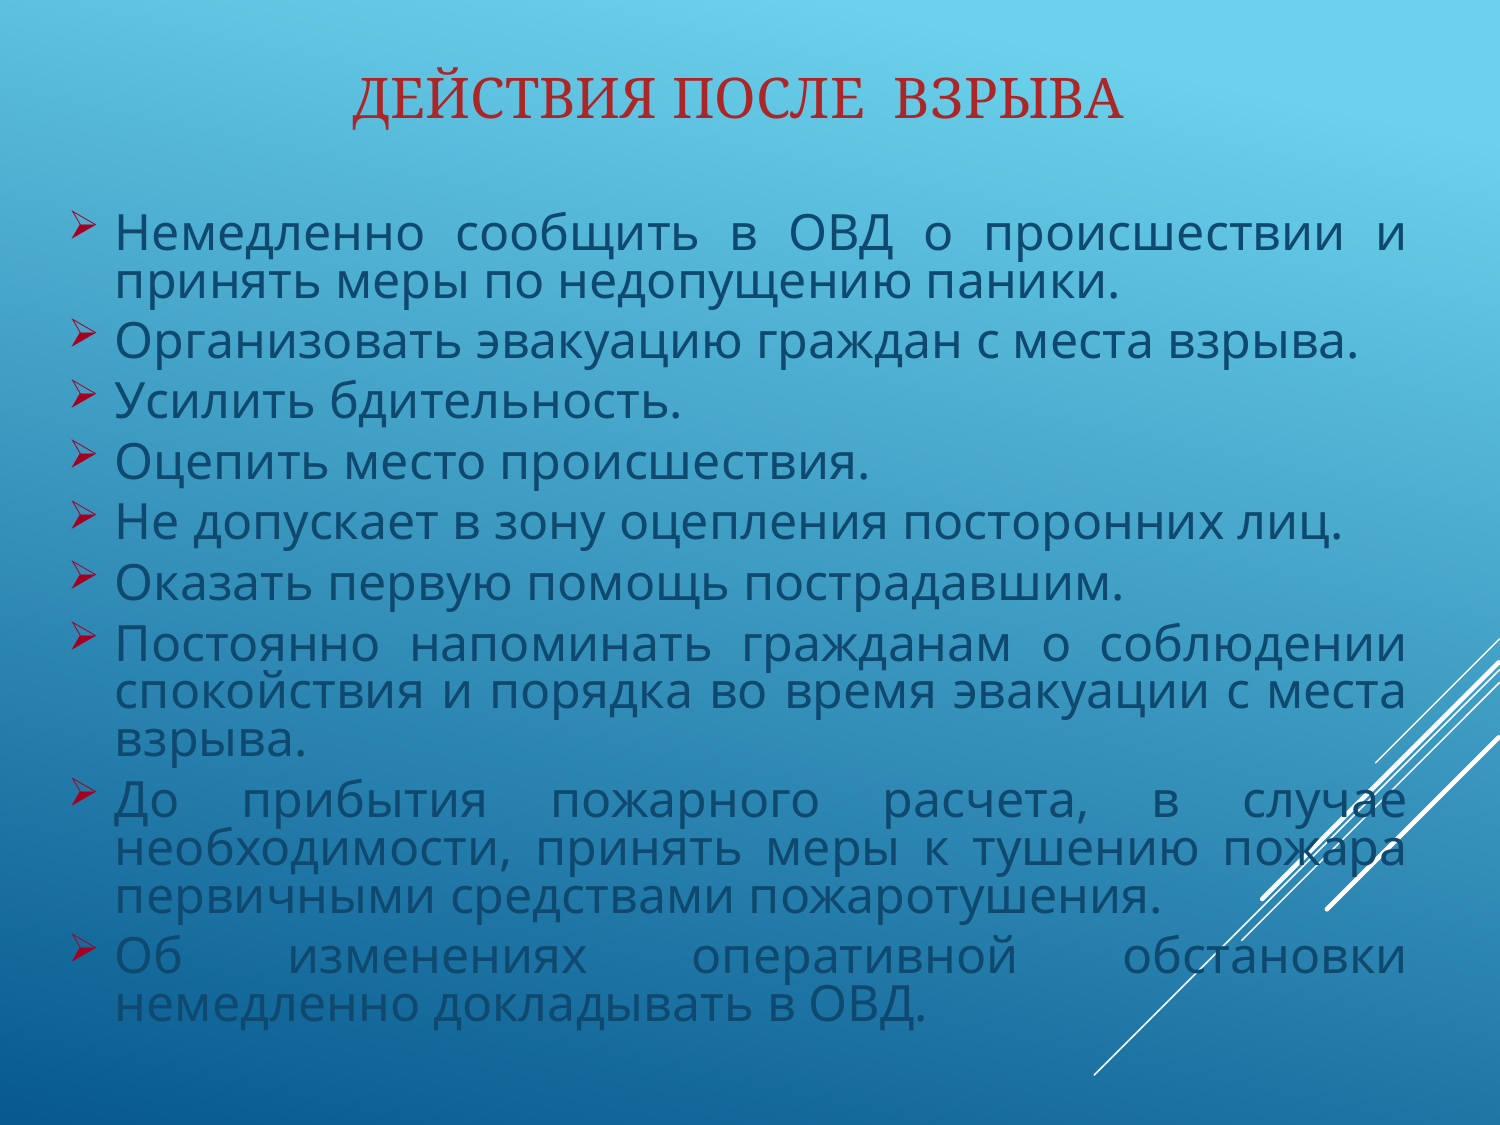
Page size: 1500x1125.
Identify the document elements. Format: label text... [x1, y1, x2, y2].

title Действия после взрыва [223, 54, 1253, 138]
list Немедленно сообщить в ОВД о происшествии и принять меры по недопущению паники. Организовать эвакуацию граждан с места взрыва. Усилить бдительность. Оцепить место происшествия. Не допускает в зону оцепления посторонних лиц. Оказать первую помощь пострадавшим. Постоянно напоминать гражданам о соблюдении спокойствия и порядка во время эвакуации с места взрыва. До прибытия пожарного расчета, в случае необходимости, принять меры к тушению пожара первичными средствами пожаротушения. Об изменениях оперативной обстановки немедленно докладывать в ОВД. [53, 184, 1424, 1059]
